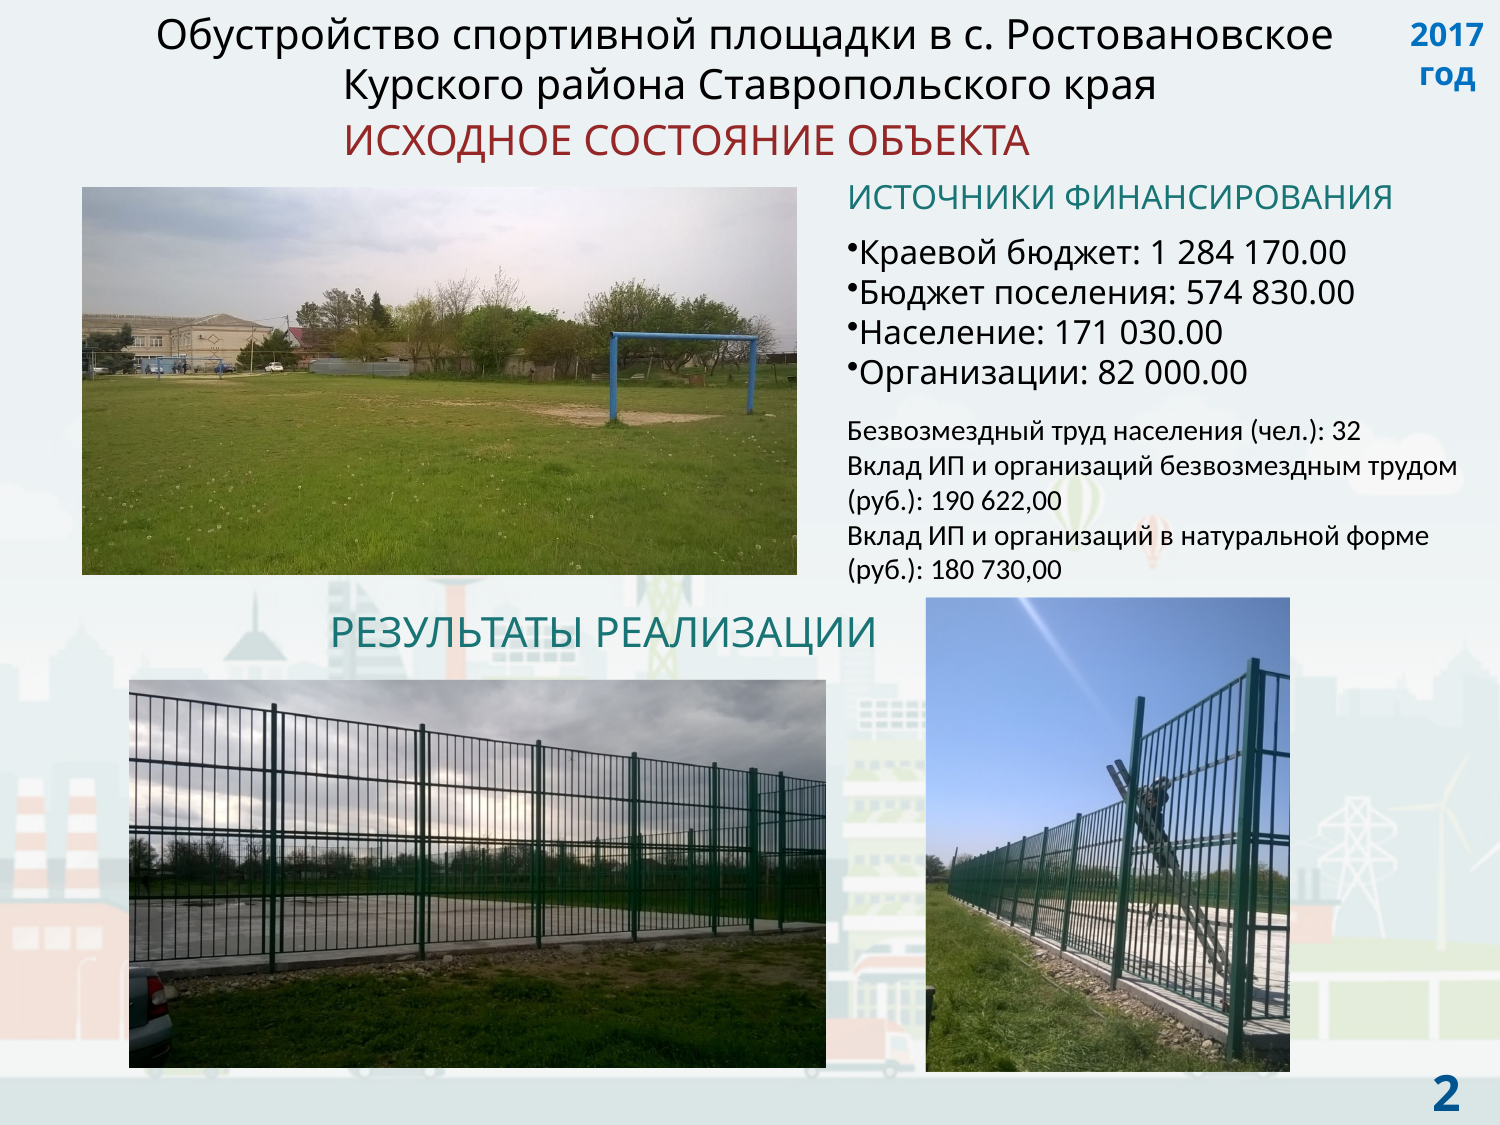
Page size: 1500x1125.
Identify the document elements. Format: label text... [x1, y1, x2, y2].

picture [81, 187, 798, 575]
text_box РЕЗУЛЬТАТЫ РЕАЛИЗАЦИИ [257, 597, 925, 663]
text_box Обустройство спортивной площадки в с. Ростовановское Курского района Ставропольского края [0, 0, 1500, 116]
text_box ИСТОЧНИКИ ФИНАНСИРОВАНИЯ Краевой бюджет: 1 284 170.00 Бюджет поселения: 574 830.00 Население: 171 030.00 Организации: 82 000.00 Безвозмездный труд населения (чел.): 32 Вклад ИП и организаций безвозмездным трудом (руб.): 190 622,00 Вклад ИП и организаций в натуральной форме (руб.): 180 730,00 [832, 168, 1500, 594]
picture [870, 598, 1345, 1071]
picture [128, 679, 826, 1068]
slide_number 27 [1417, 1065, 1500, 1125]
text_box ИСХОДНОЕ СОСТОЯНИЕ ОБЪЕКТА [328, 116, 1078, 171]
